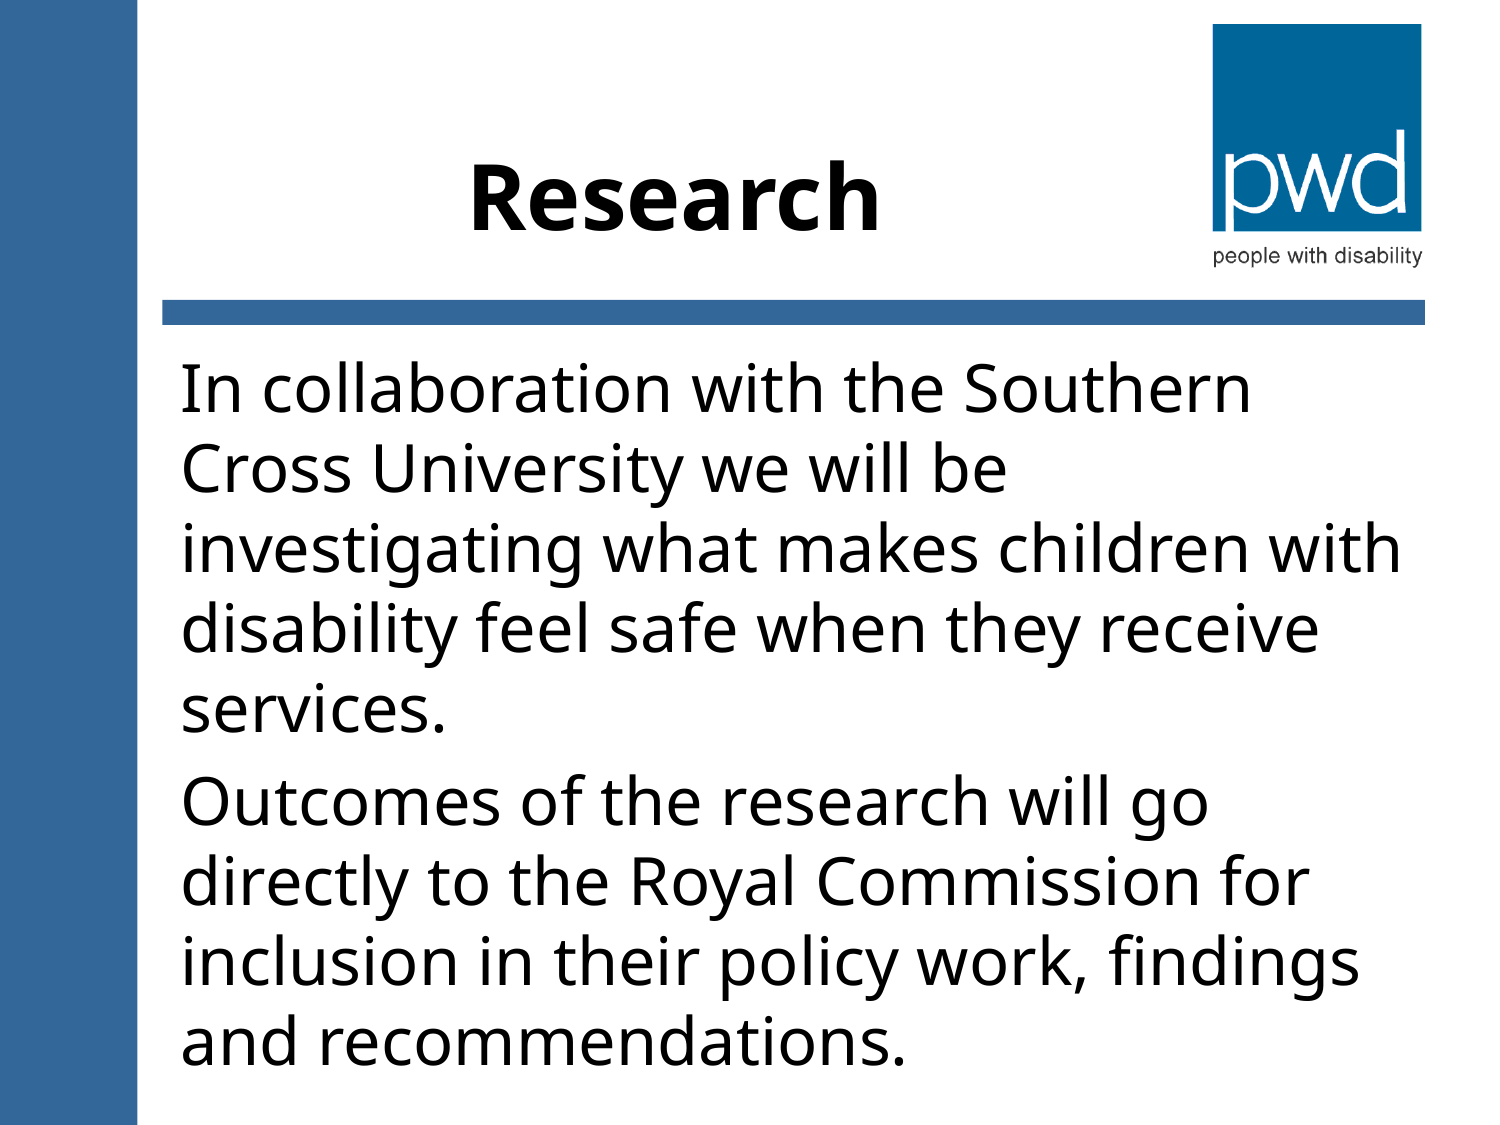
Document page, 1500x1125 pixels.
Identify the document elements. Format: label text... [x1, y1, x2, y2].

title Research [162, 99, 1188, 288]
picture [1278, 154, 1351, 211]
picture [1212, 24, 1423, 275]
picture [1352, 130, 1405, 213]
list In collaboration with the Southern Cross University we will be investigating what makes children with disability feel safe when they receive services. Outcomes of the research will go directly to the Royal Commission for inclusion in their policy work, findings and recommendations. [165, 338, 1429, 1014]
